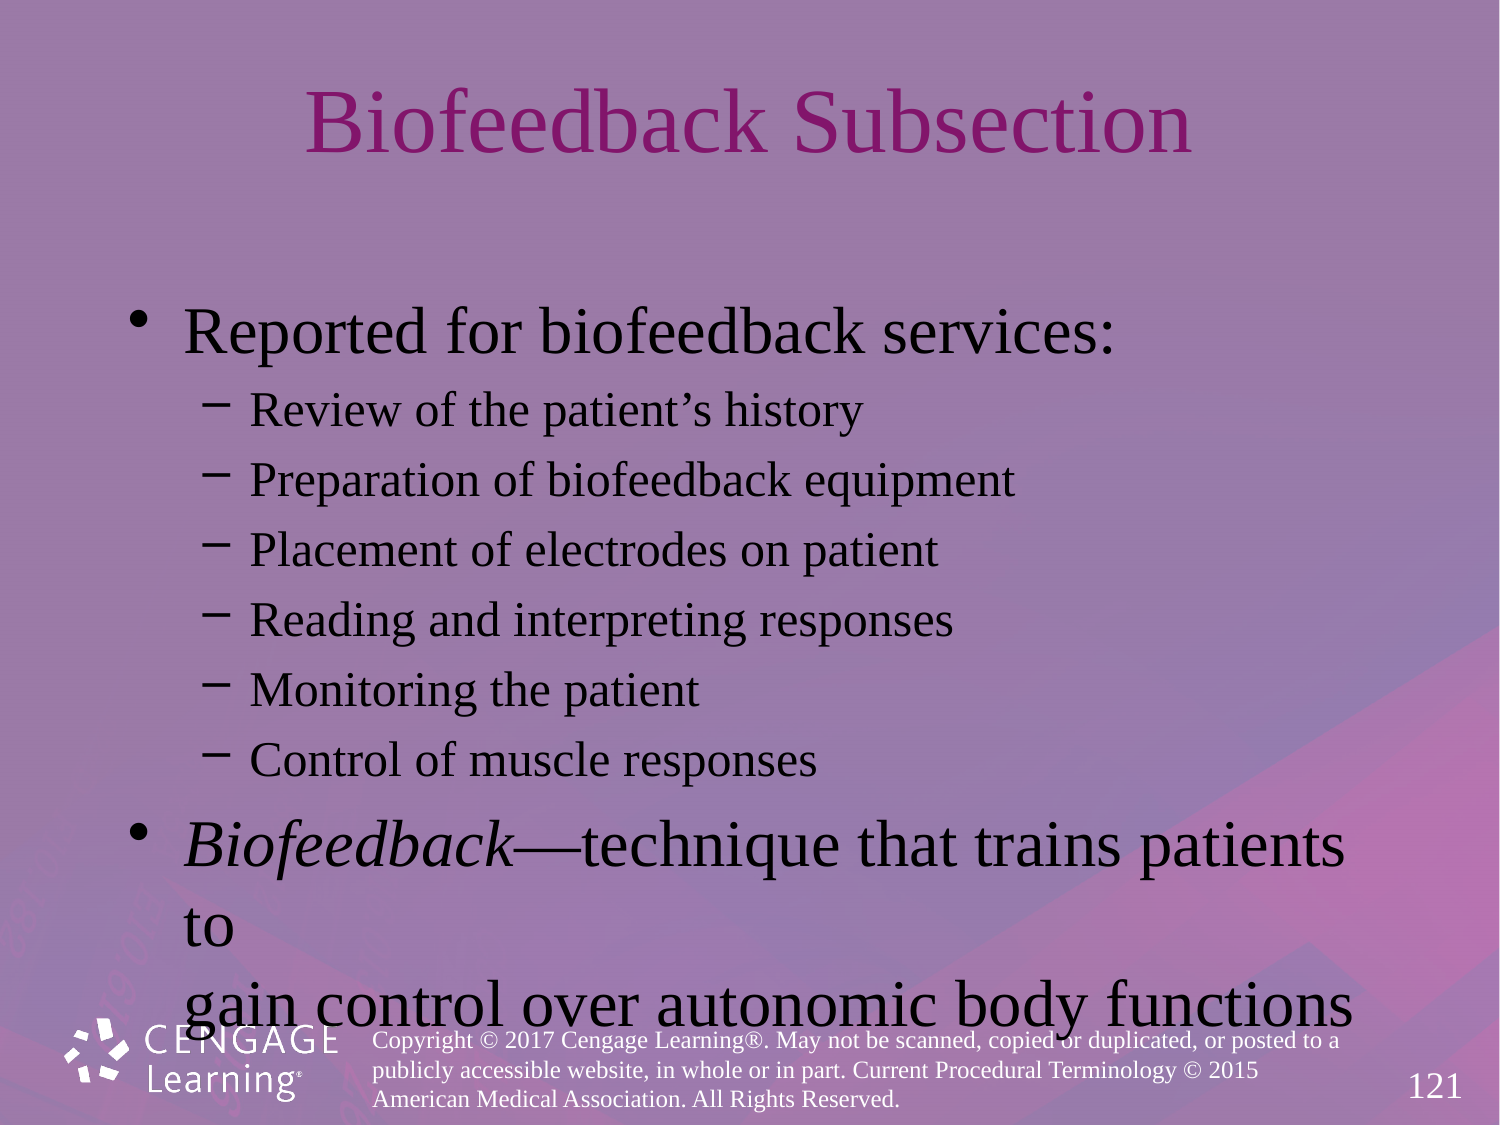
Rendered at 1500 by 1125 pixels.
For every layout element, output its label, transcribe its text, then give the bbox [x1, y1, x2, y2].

title Biofeedback Subsection [112, 60, 1388, 278]
picture [0, 0, 1500, 1125]
list Reported for biofeedback services: Review of the patient’s history Preparation of biofeedback equipment Placement of electrodes on patient Reading and interpreting responses Monitoring the patient Control of muscle responses Biofeedback—technique that trains patients to gain control over autonomic body functions [112, 278, 1388, 988]
